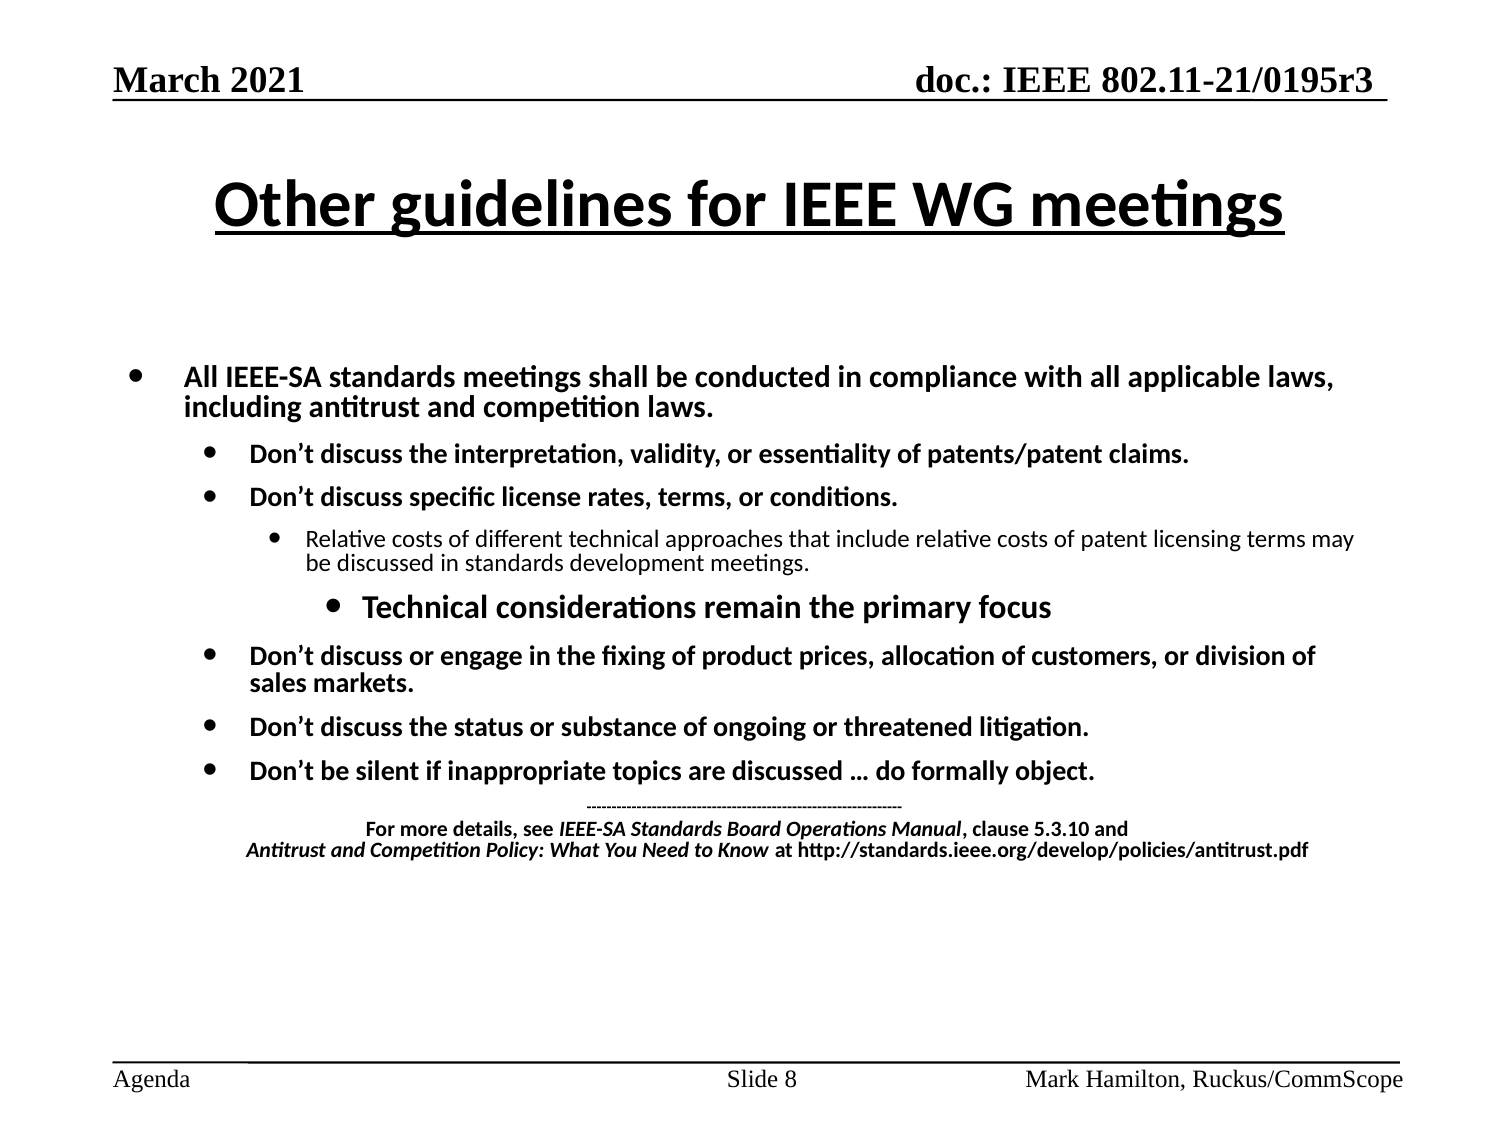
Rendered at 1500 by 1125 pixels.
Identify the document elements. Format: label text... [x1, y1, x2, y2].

title Other guidelines for IEEE WG meetings [112, 112, 1388, 288]
list All IEEE-SA standards meetings shall be conducted in compliance with all applicable laws, including antitrust and competition laws. Don’t discuss the interpretation, validity, or essentiality of patents/patent claims. Don’t discuss specific license rates, terms, or conditions. Relative costs of different technical approaches that include relative costs of patent licensing terms may be discussed in standards development meetings. Technical considerations remain the primary focus Don’t discuss or engage in the fixing of product prices, allocation of customers, or division of sales markets. Don’t discuss the status or substance of ongoing or threatened litigation. Don’t be silent if inappropriate topics are discussed … do formally object. --------------------------------------------------------------- For more details, see IEEE-SA Standards Board Operations Manual, clause 5.3.10 and Antitrust and Competition Policy: What You Need to Know at http://standards.ieee.org/develop/policies/antitrust.pdf [112, 356, 1388, 891]
